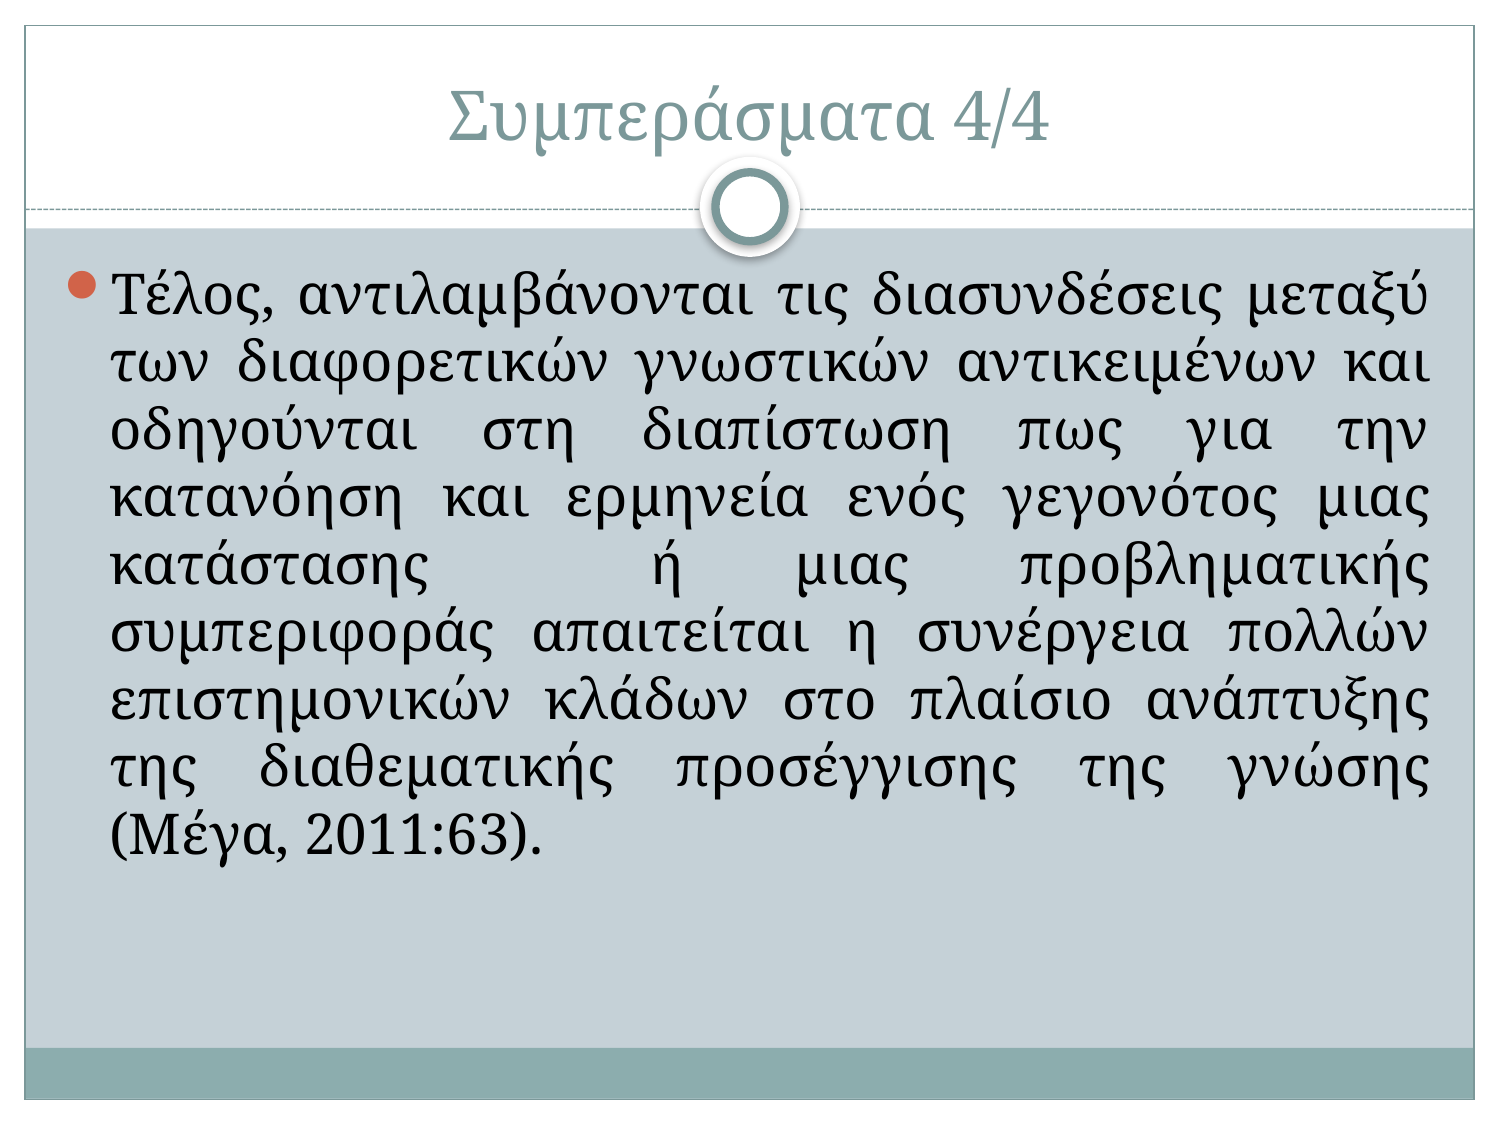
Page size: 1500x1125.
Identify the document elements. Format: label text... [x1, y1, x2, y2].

list Τέλος, αντιλαμβάνονται τις διασυνδέσεις μεταξύ των διαφορετικών γνωστικών αντικειμένων και οδηγούνται στη διαπίστωση πως για την κατανόηση και ερμηνεία ενός γεγονότος μιας κατάστασης ή μιας προβληματικής συμπεριφοράς απαιτείται η συνέργεια πολλών επιστημονικών κλάδων στο πλαίσιο ανάπτυξης της διαθεματικής προσέγγισης της γνώσης (Μέγα, 2011:63). [49, 250, 1445, 1001]
title Συμπεράσματα 4/4 [49, 37, 1450, 162]
